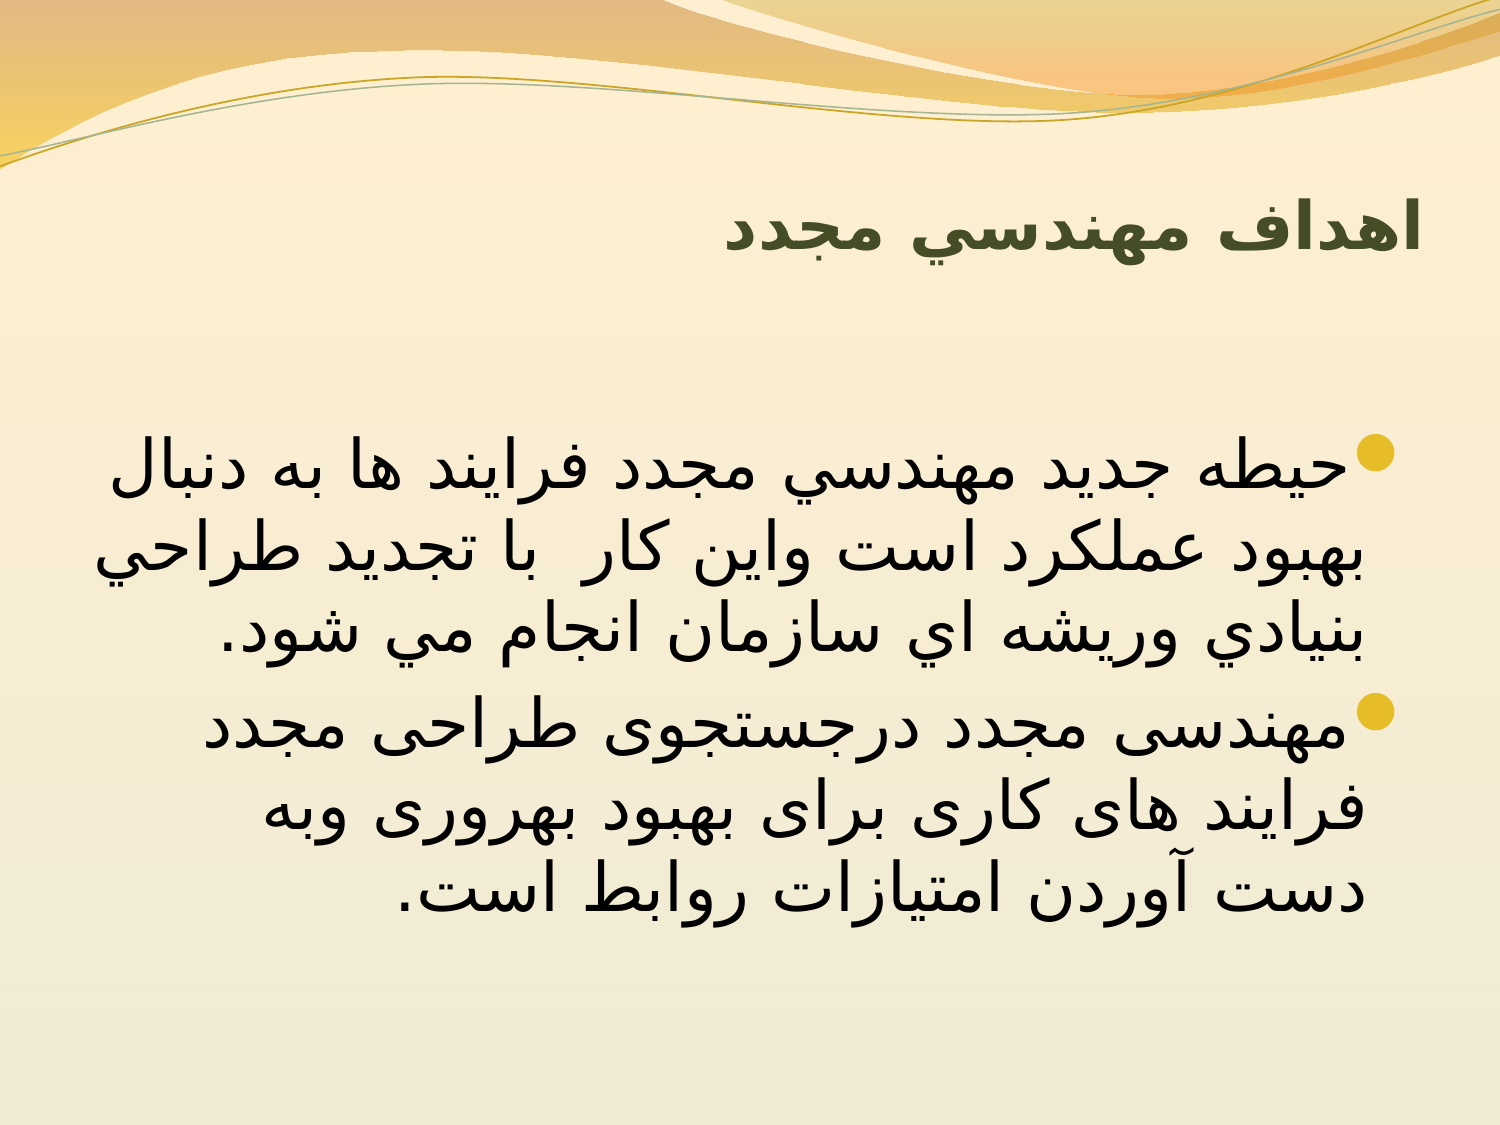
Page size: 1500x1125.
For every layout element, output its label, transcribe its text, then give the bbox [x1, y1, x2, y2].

title اهداف مهندسي مجدد [75, 115, 1425, 263]
list حيطه جديد مهندسي مجدد فرايند ها به دنبال بهبود عملكرد است واين كار با تجديد طراحي بنيادي وريشه اي سازمان انجام مي شود. مهندسی مجدد درجستجوی طراحی مجدد فرایند های کاری برای بهبود بهروری وبه دست آوردن امتیازات روابط است. [75, 412, 1425, 1038]
